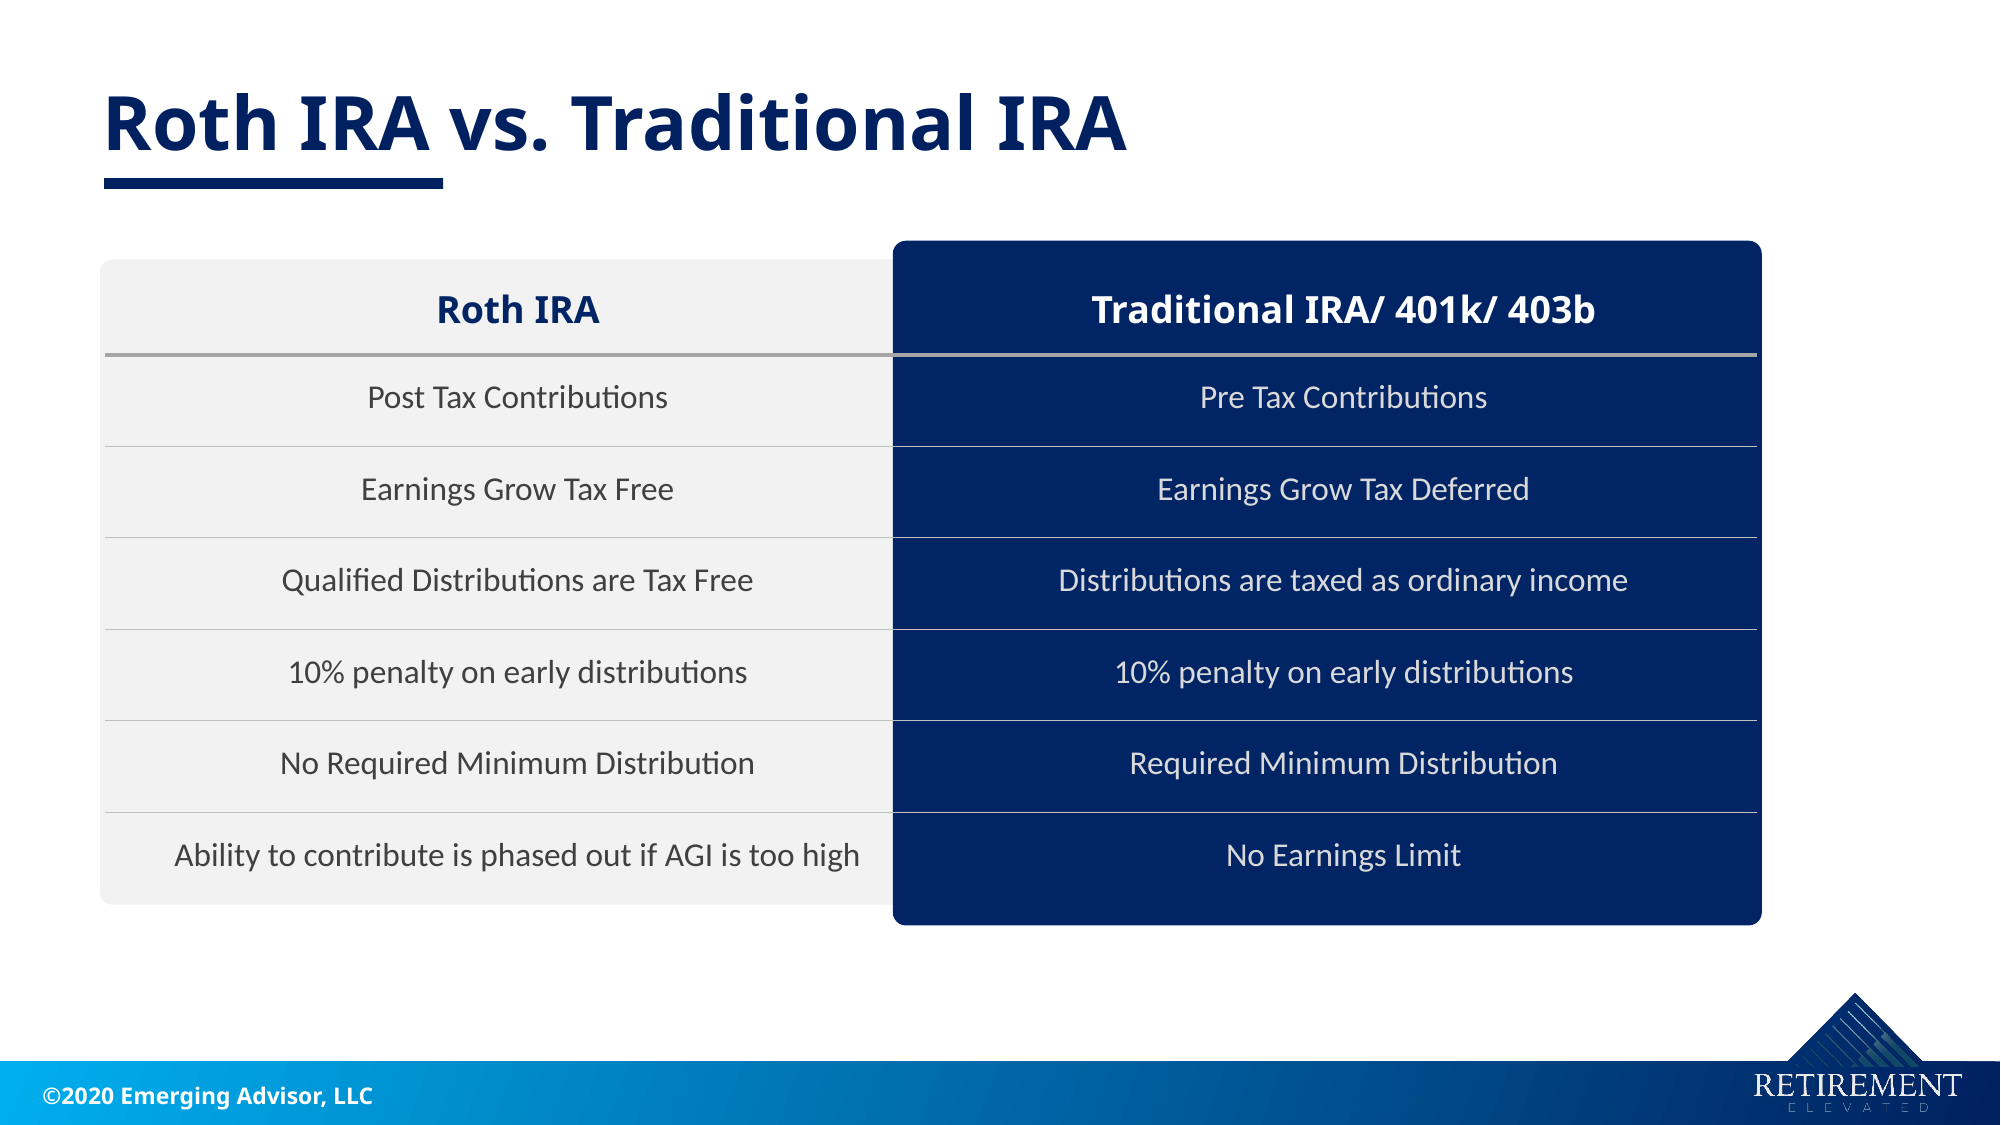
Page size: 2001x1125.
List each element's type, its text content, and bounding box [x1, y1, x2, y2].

text_box [99, 258, 891, 906]
table_cell Earnings Grow Tax Deferred [931, 447, 1757, 537]
table_cell Post Tax Contributions [105, 357, 931, 446]
list Roth IRA vs. Traditional IRA [88, 78, 1829, 162]
table_cell Qualified Distributions are Tax Free [105, 538, 931, 629]
table_cell 10% penalty on early distributions [931, 630, 1757, 720]
table_cell Ability to contribute is phased out if AGI is too high [105, 813, 931, 903]
table_cell 10% penalty on early distributions [105, 630, 931, 720]
table_cell No Required Minimum Distribution [105, 721, 931, 812]
table_header Roth IRA [105, 264, 931, 353]
table_header Traditional IRA/ 401k/ 403b [931, 264, 1757, 353]
table_cell Earnings Grow Tax Free [105, 447, 931, 537]
table_cell Required Minimum Distribution [931, 721, 1757, 812]
text_box [891, 239, 1763, 927]
table_cell Distributions are taxed as ordinary income [931, 538, 1757, 629]
picture [1754, 1002, 1962, 1117]
table_cell Pre Tax Contributions [931, 357, 1757, 446]
table_cell No Earnings Limit [931, 813, 1757, 903]
